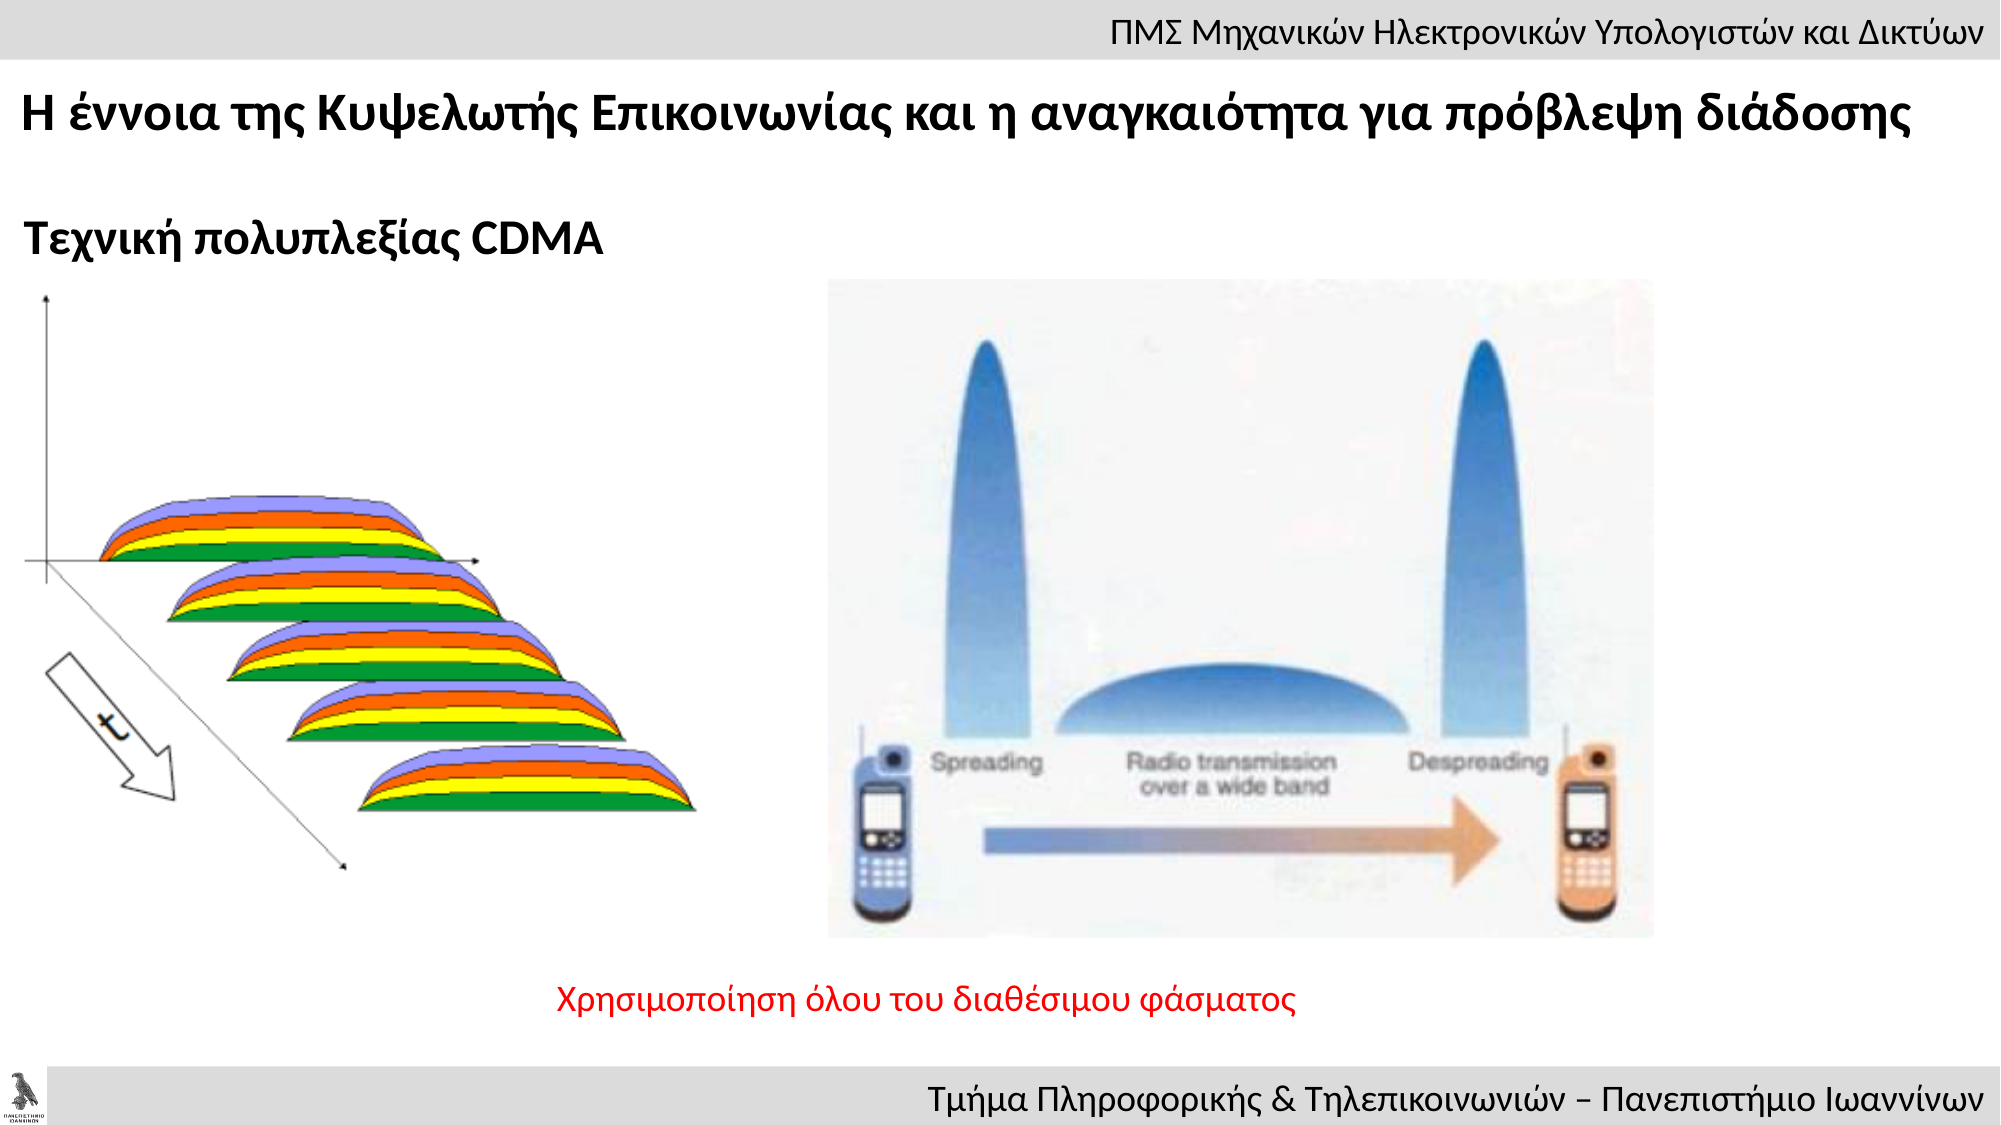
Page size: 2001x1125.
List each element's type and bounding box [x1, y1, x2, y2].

text_box [0, 0, 2000, 1125]
